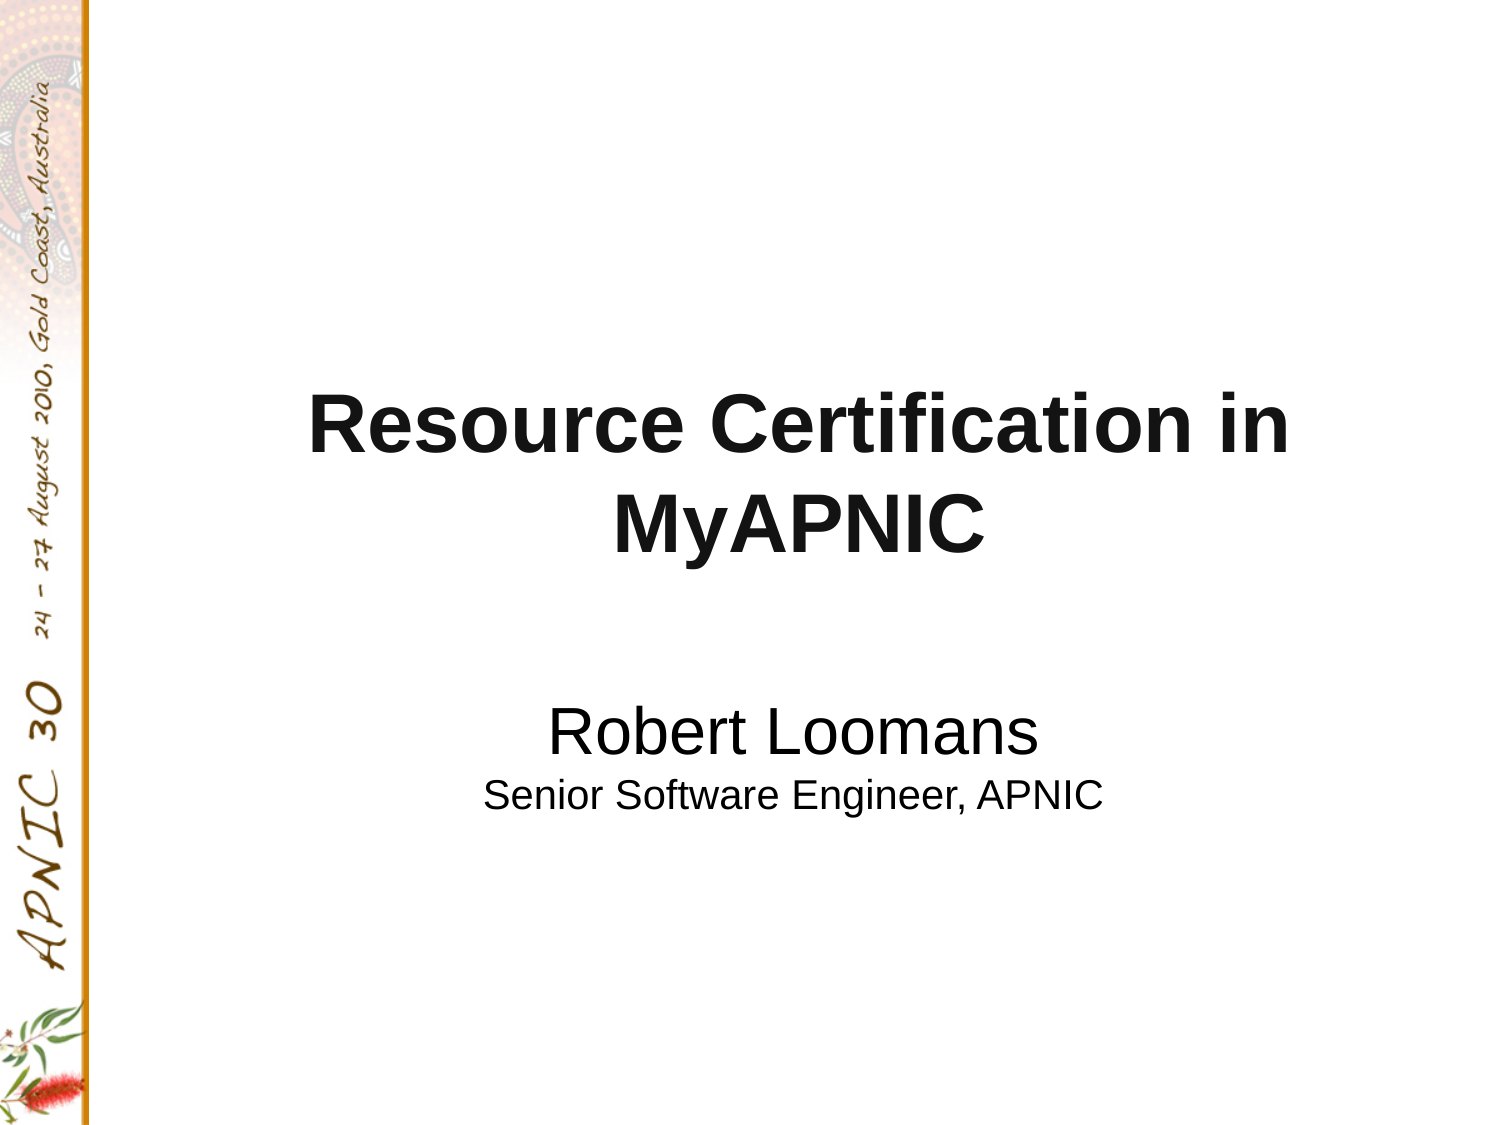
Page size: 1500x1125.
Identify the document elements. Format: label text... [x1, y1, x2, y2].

picture [0, 0, 89, 1125]
subtitle Robert Loomans Senior Software Engineer, APNIC [225, 600, 1363, 888]
title Resource Certification in MyAPNIC [149, 374, 1451, 563]
